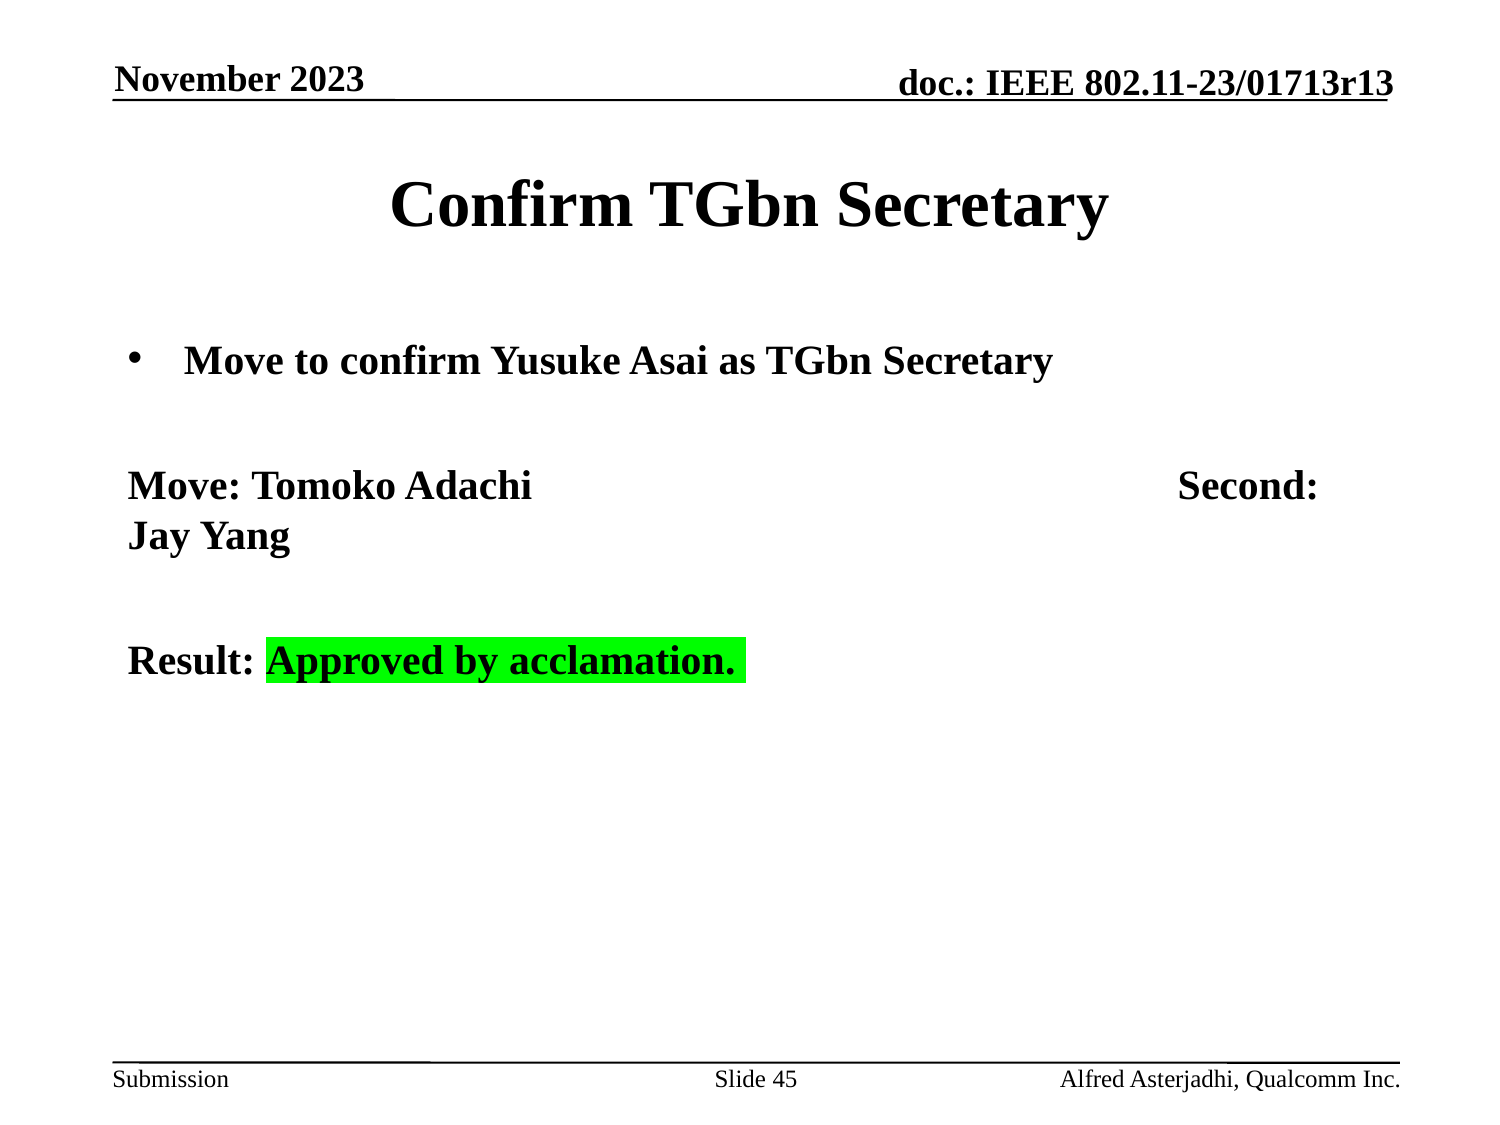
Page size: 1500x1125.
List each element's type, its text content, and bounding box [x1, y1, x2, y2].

list Move to confirm Yusuke Asai as TGbn Secretary Move: Tomoko Adachi Second: Jay Yang Result: Approved by acclamation. [112, 324, 1388, 1000]
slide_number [114, 54, 423, 100]
title Confirm TGbn Secretary [112, 112, 1388, 288]
slide_number Slide 45 [712, 1061, 800, 1123]
footer Alfred Asterjadhi, Qualcomm Inc. [878, 1061, 1402, 1093]
